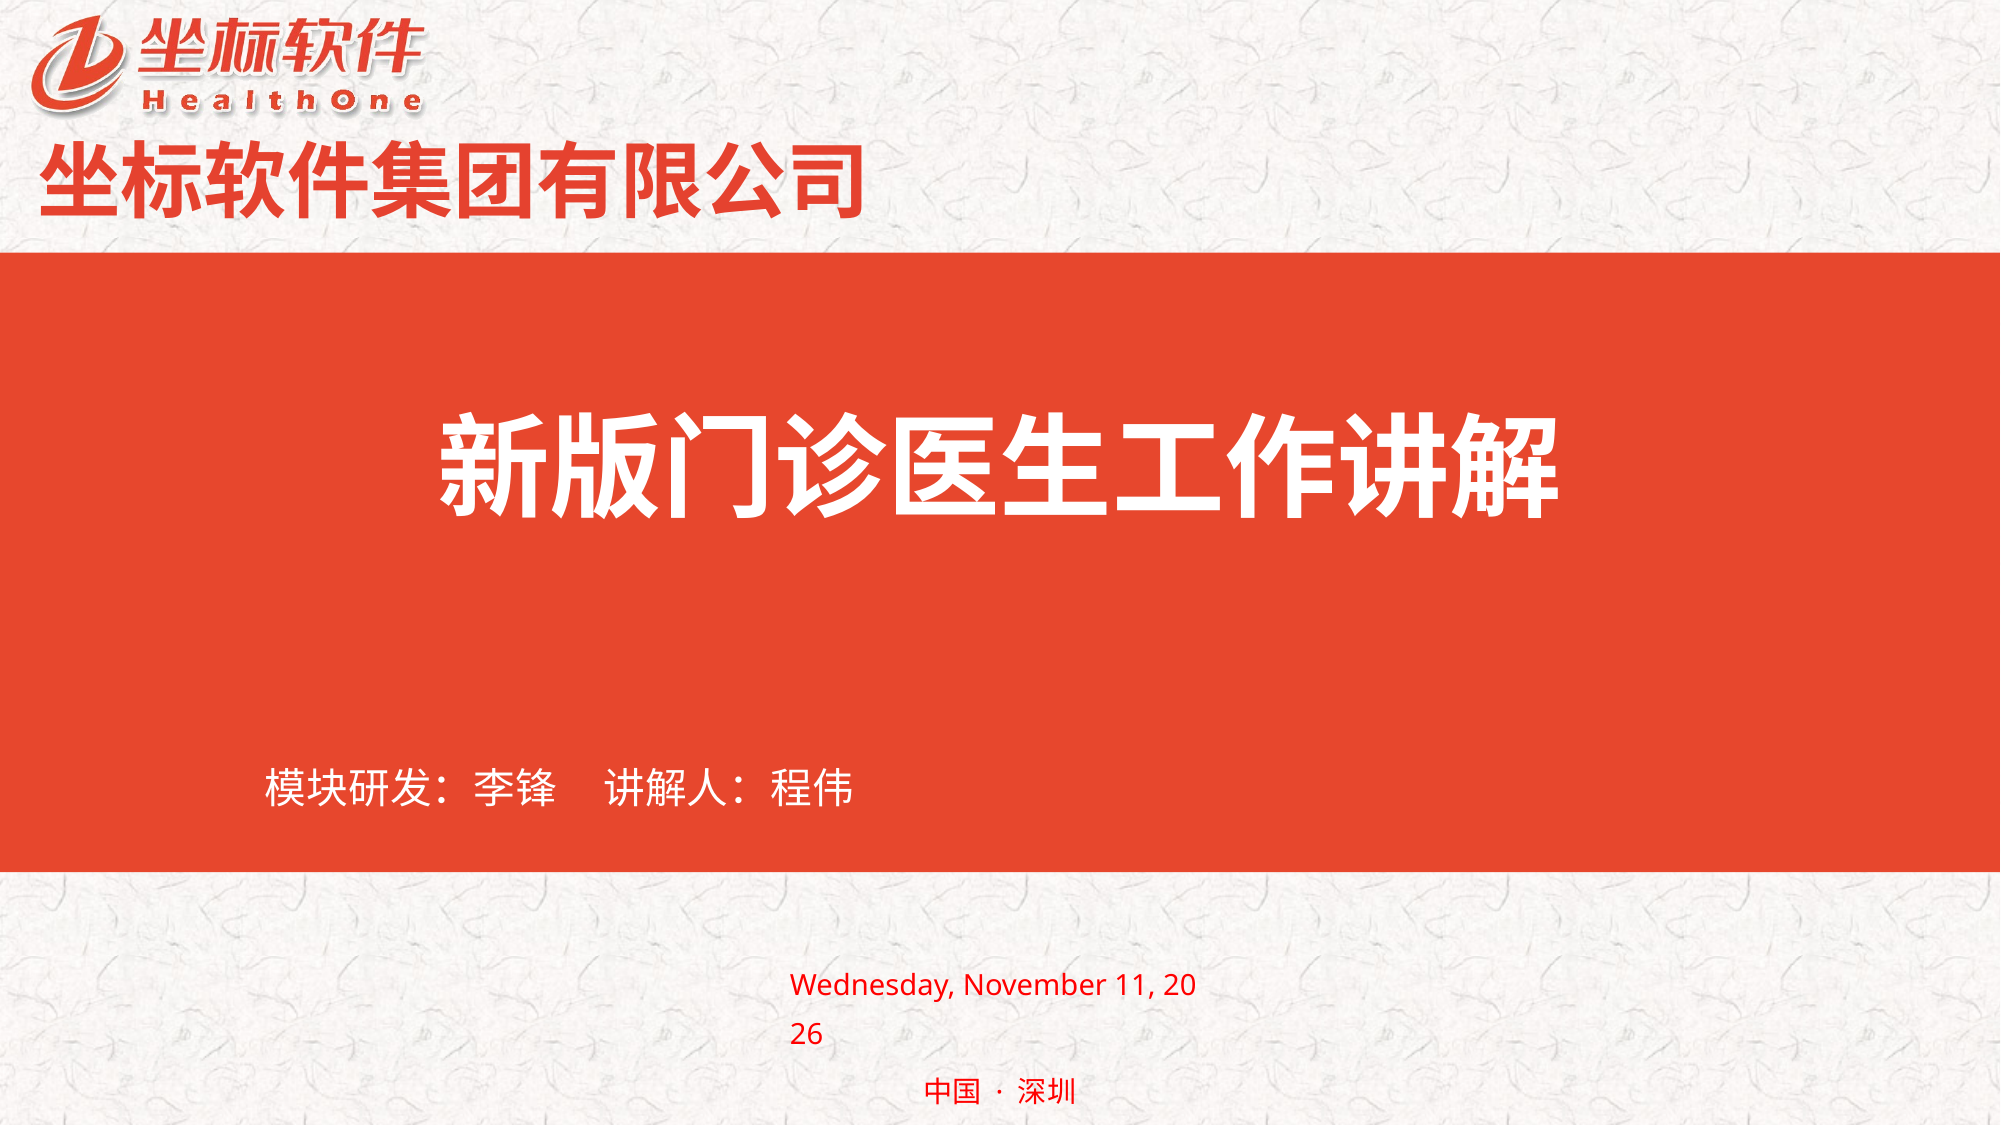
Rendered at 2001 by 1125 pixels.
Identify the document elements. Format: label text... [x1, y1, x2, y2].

title 新版门诊医生工作讲解 [249, 336, 1750, 608]
subtitle 模块研发：李锋 讲解人：程伟 [249, 754, 1750, 828]
picture [0, 0, 2001, 1125]
slide_number 中国 · 深圳 [774, 948, 1225, 1057]
